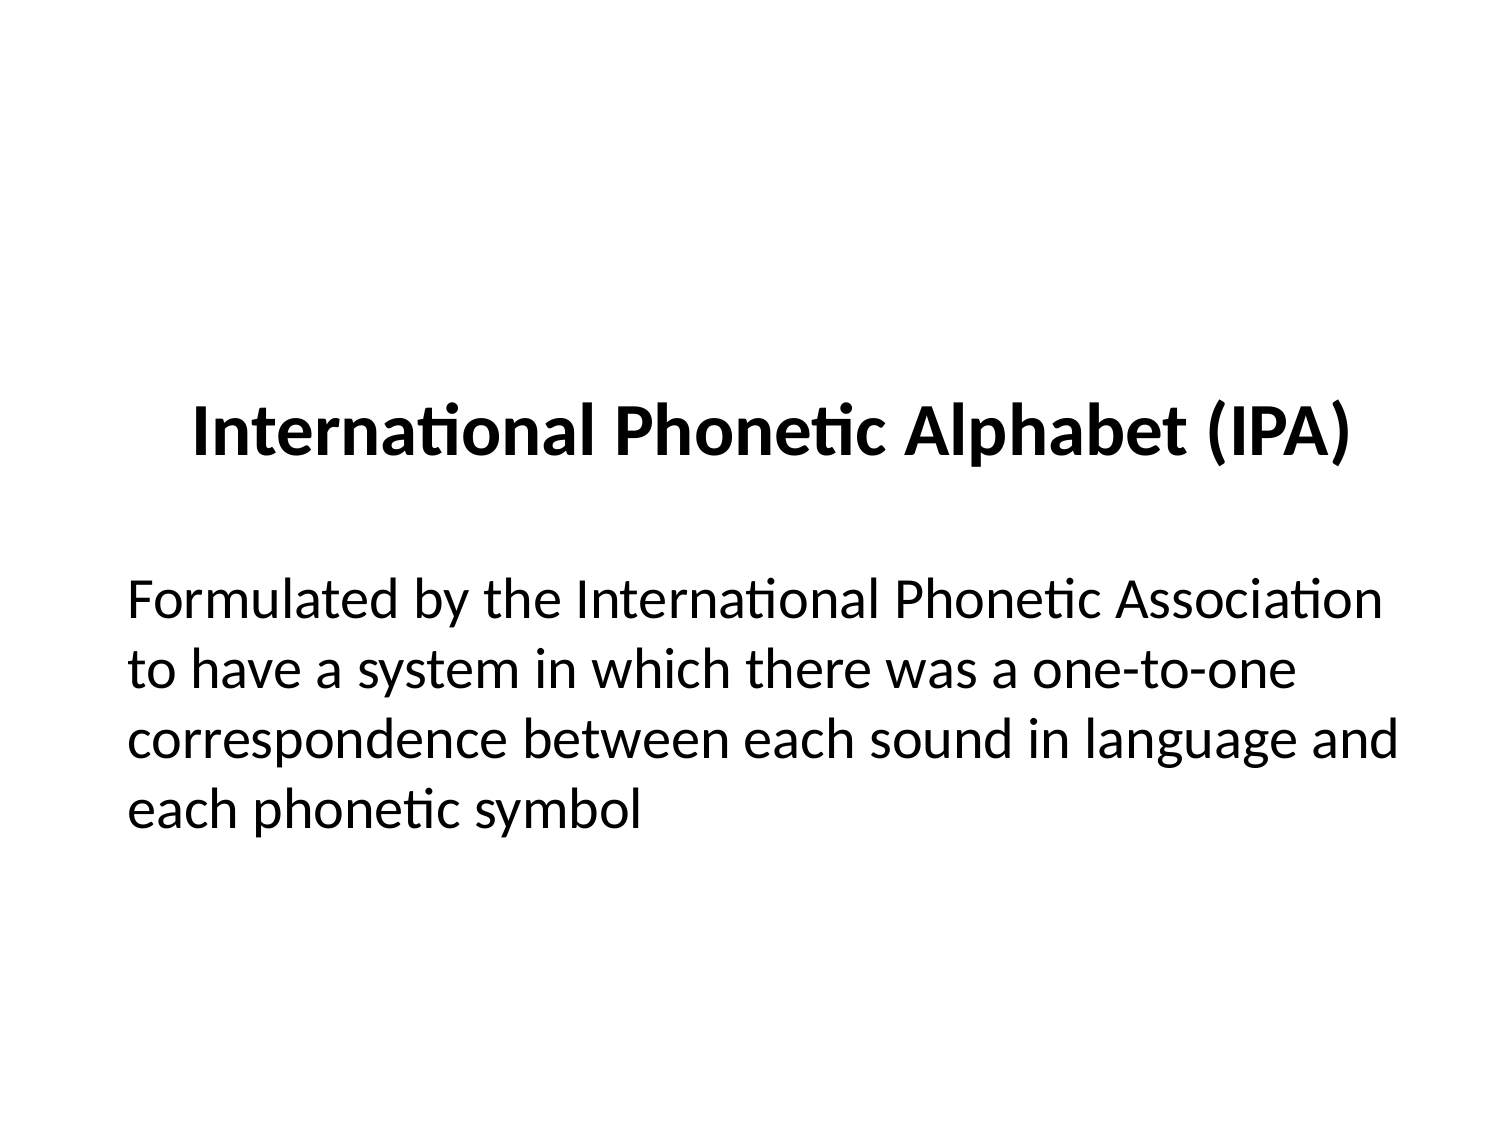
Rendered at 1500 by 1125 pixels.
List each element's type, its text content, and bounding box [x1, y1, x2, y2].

text_box International Phonetic Alphabet (IPA) Formulated by the International Phonetic Association to have a system in which there was a one-to-one correspondence between each sound in language and each phonetic symbol [112, 373, 1450, 893]
